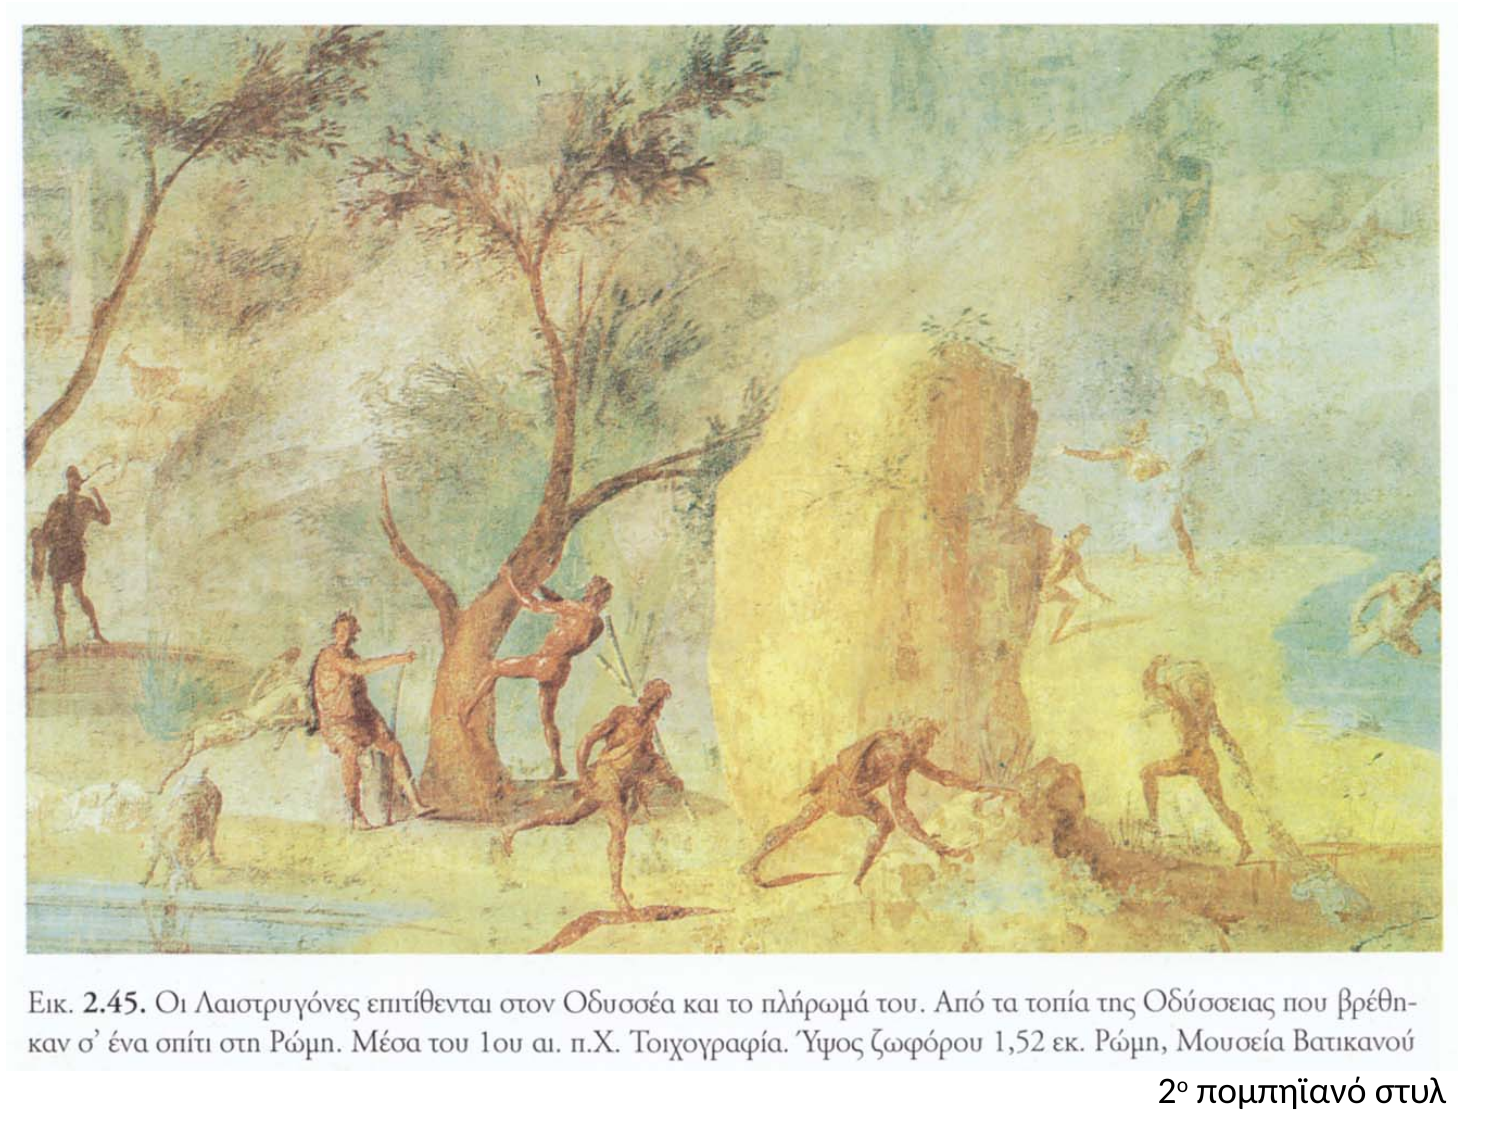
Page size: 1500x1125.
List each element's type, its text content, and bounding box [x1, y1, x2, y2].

text_box 2ο πομπηϊανό στυλ [1143, 1059, 1471, 1119]
picture [6, 2, 1458, 1071]
